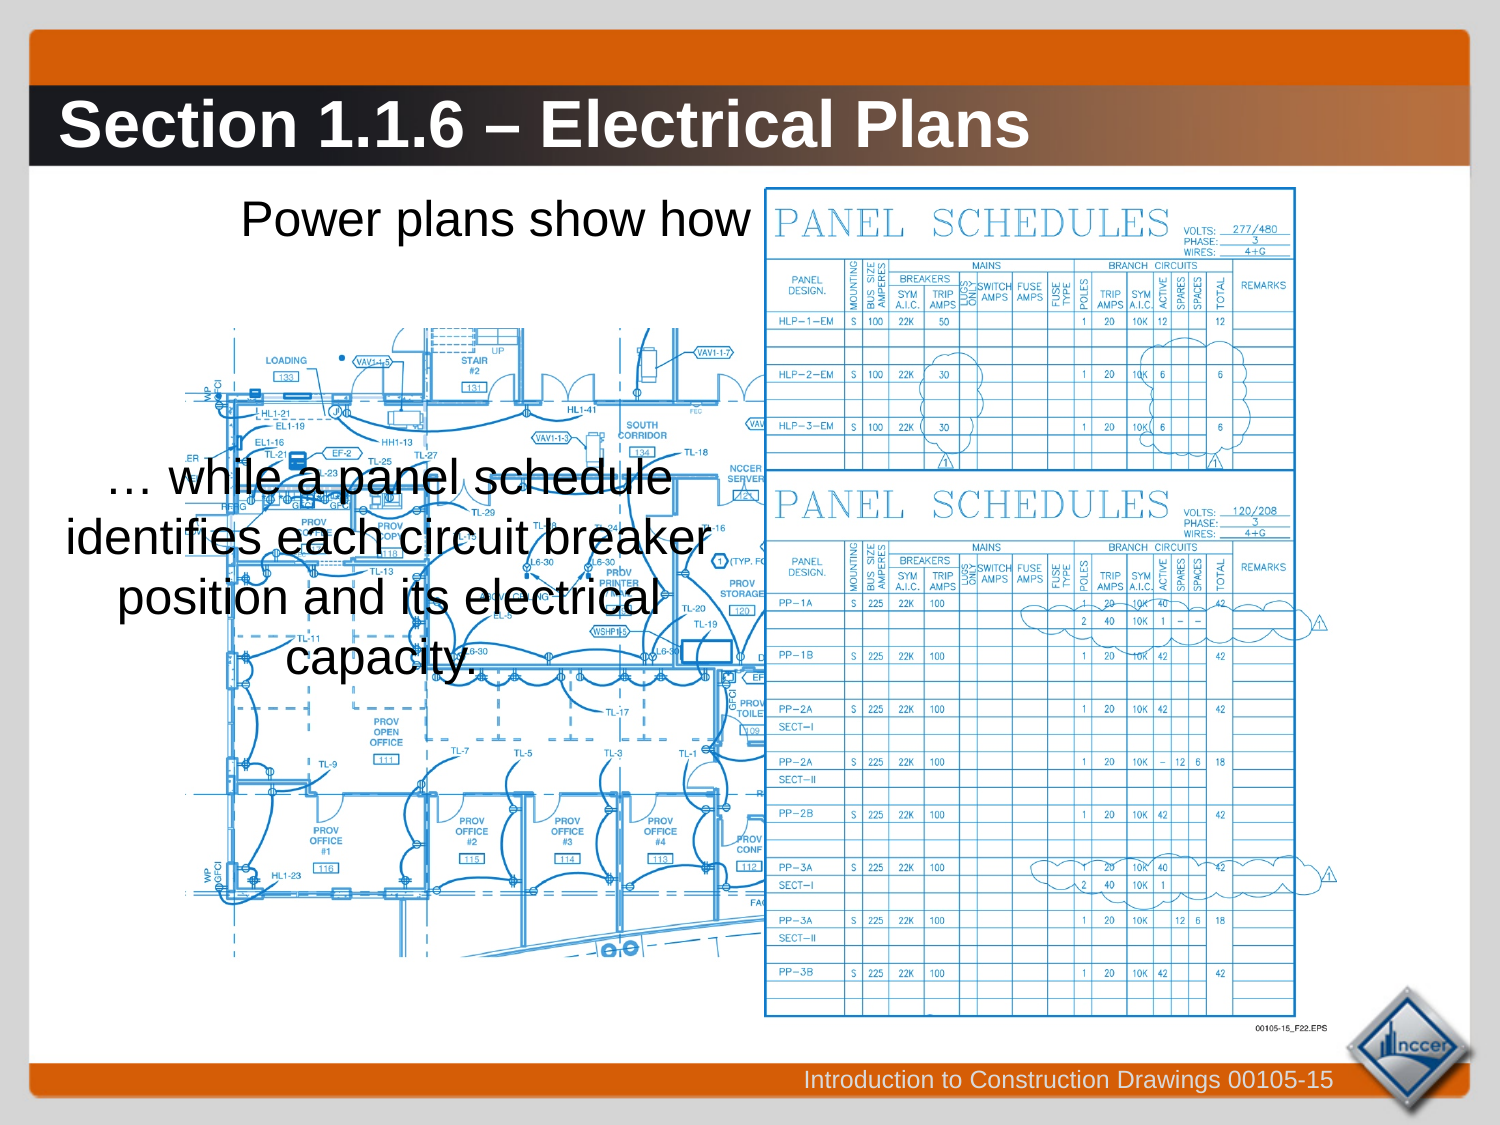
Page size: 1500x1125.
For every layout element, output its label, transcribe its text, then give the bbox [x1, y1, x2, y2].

footer Introduction to Construction Drawings 00105-15 [543, 1060, 1351, 1097]
list Power plans show how power is distributed… [44, 179, 1456, 1038]
title Section 1.1.6 – Electrical Plans [44, 73, 1395, 157]
text_box … while a panel schedule identifies each circuit breaker position and its electrical capacity. [44, 436, 180, 692]
picture [0, 0, 1500, 1125]
